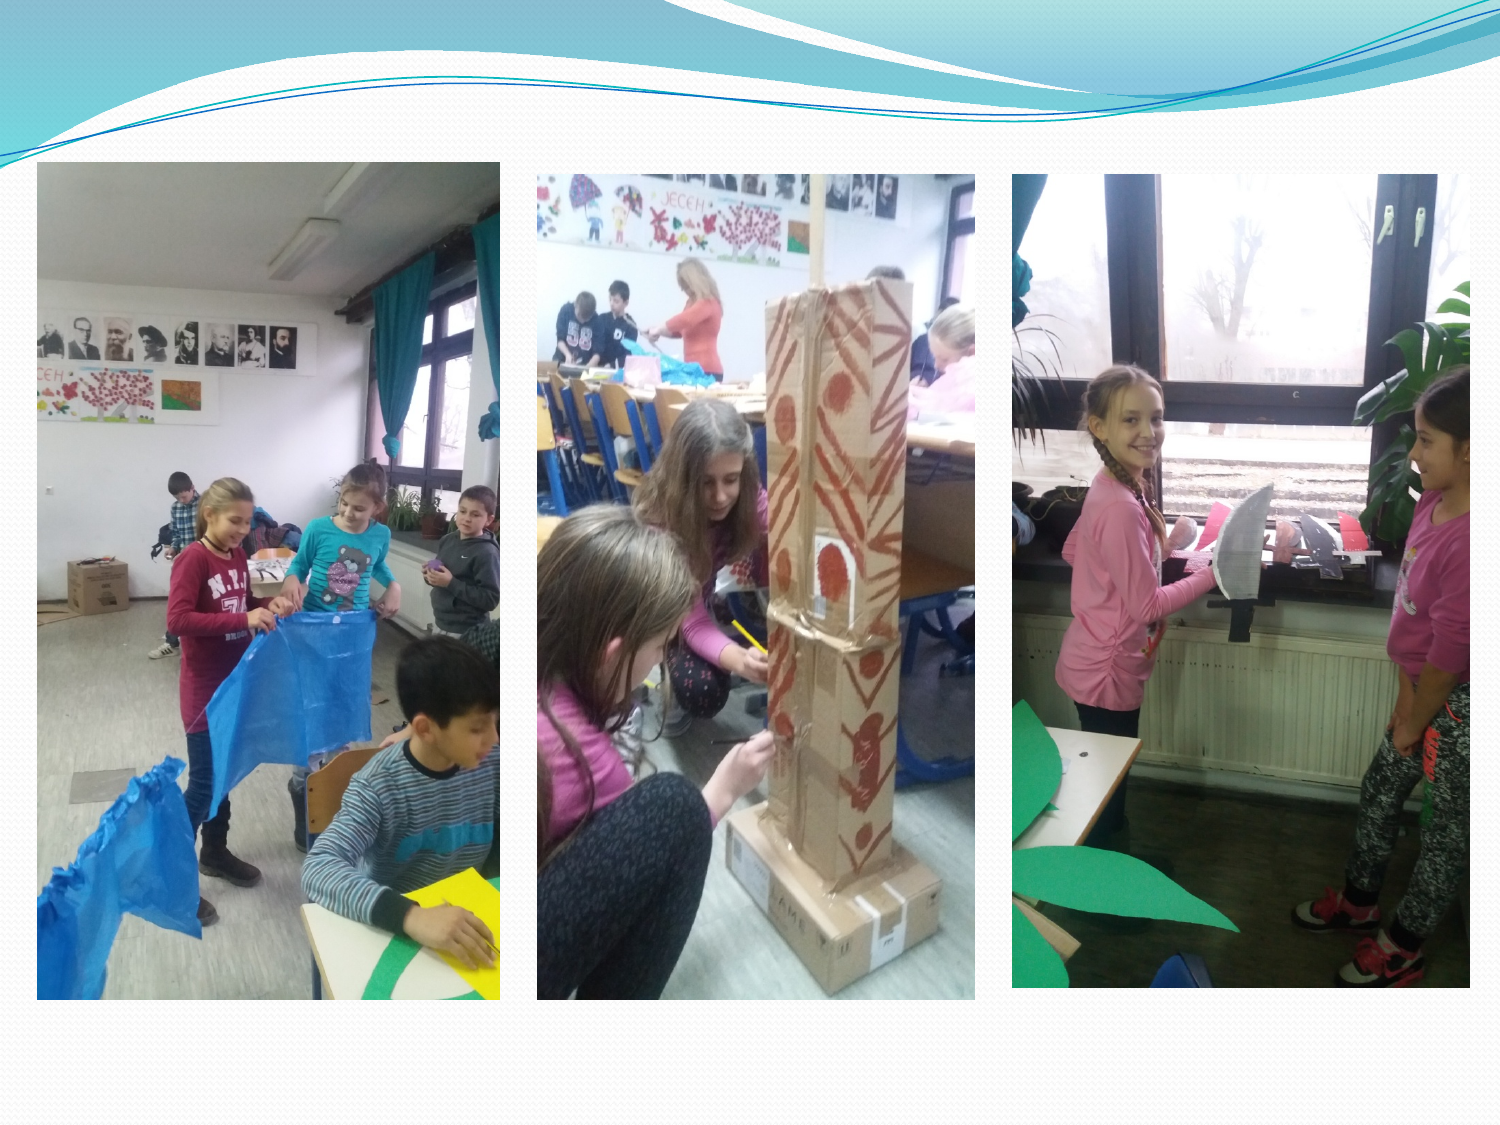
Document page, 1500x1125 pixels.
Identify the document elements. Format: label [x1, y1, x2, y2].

picture [1012, 174, 1470, 988]
picture [537, 174, 976, 1001]
picture [37, 162, 501, 1001]
